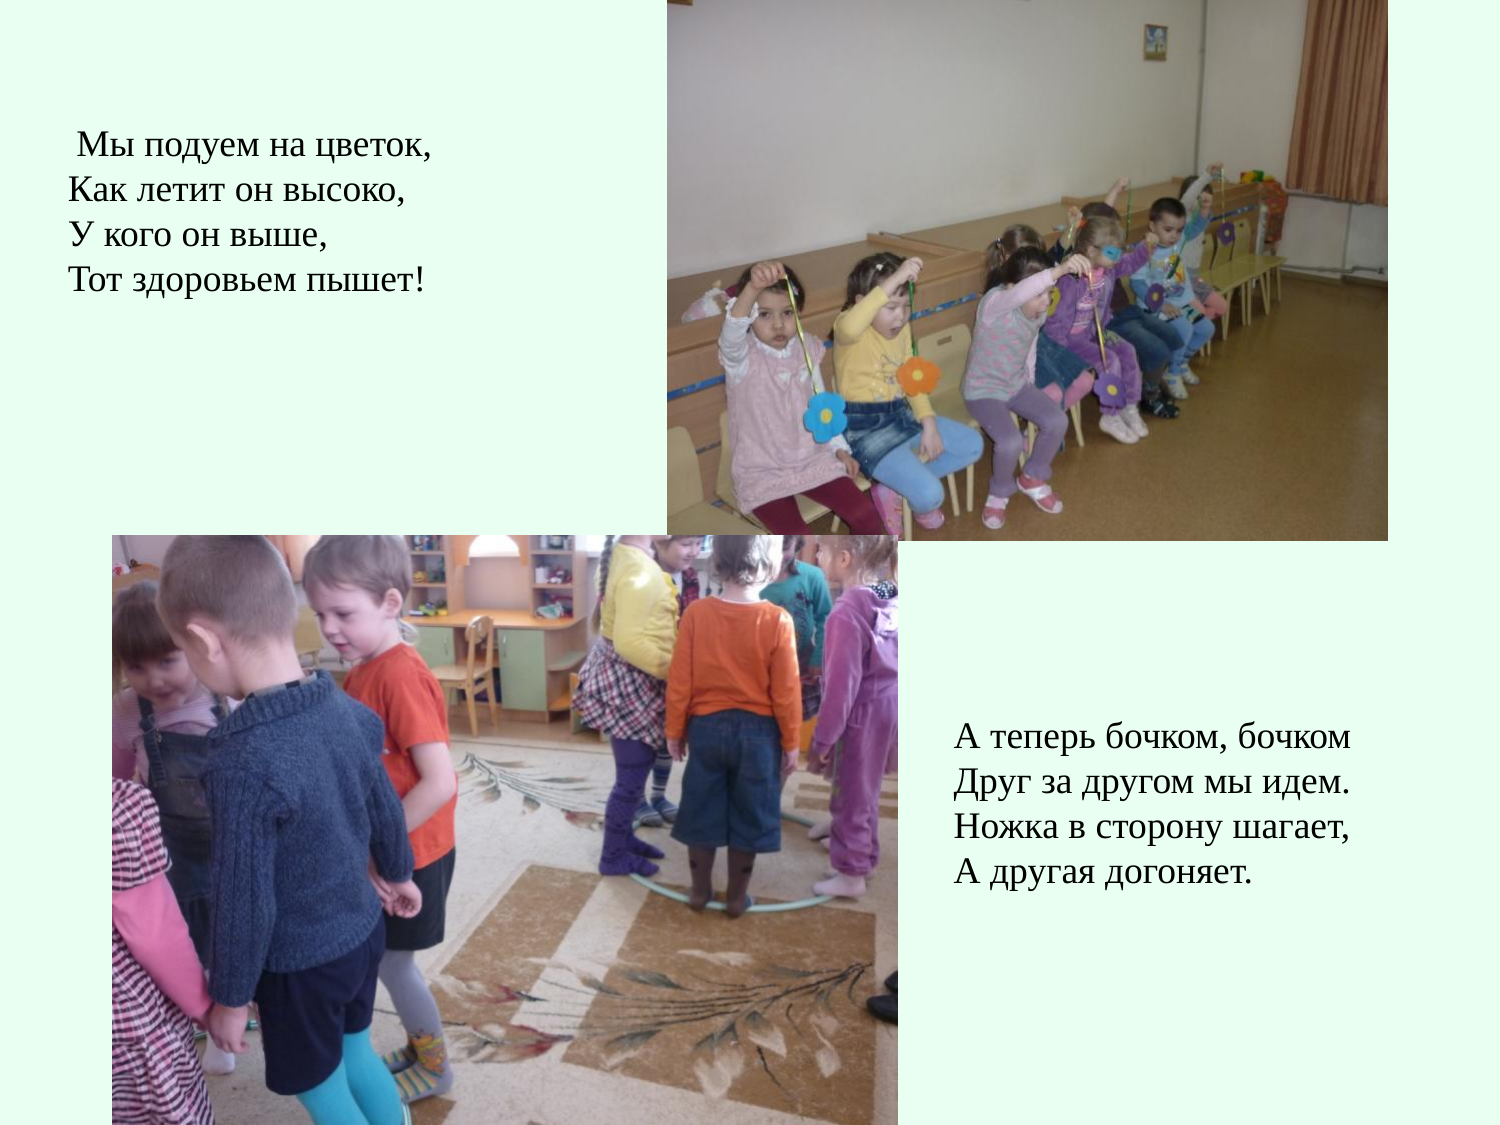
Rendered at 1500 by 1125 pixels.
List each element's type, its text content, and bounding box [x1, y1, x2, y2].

text_box Мы подуем на цветок, Как летит он высоко, У кого он выше, Тот здоровьем пышет! [53, 66, 621, 352]
picture [111, 0, 1389, 1125]
text_box А теперь бочком, бочком Друг за другом мы идем. Ножка в сторону шагает, А другая догоняет. [938, 704, 1447, 899]
